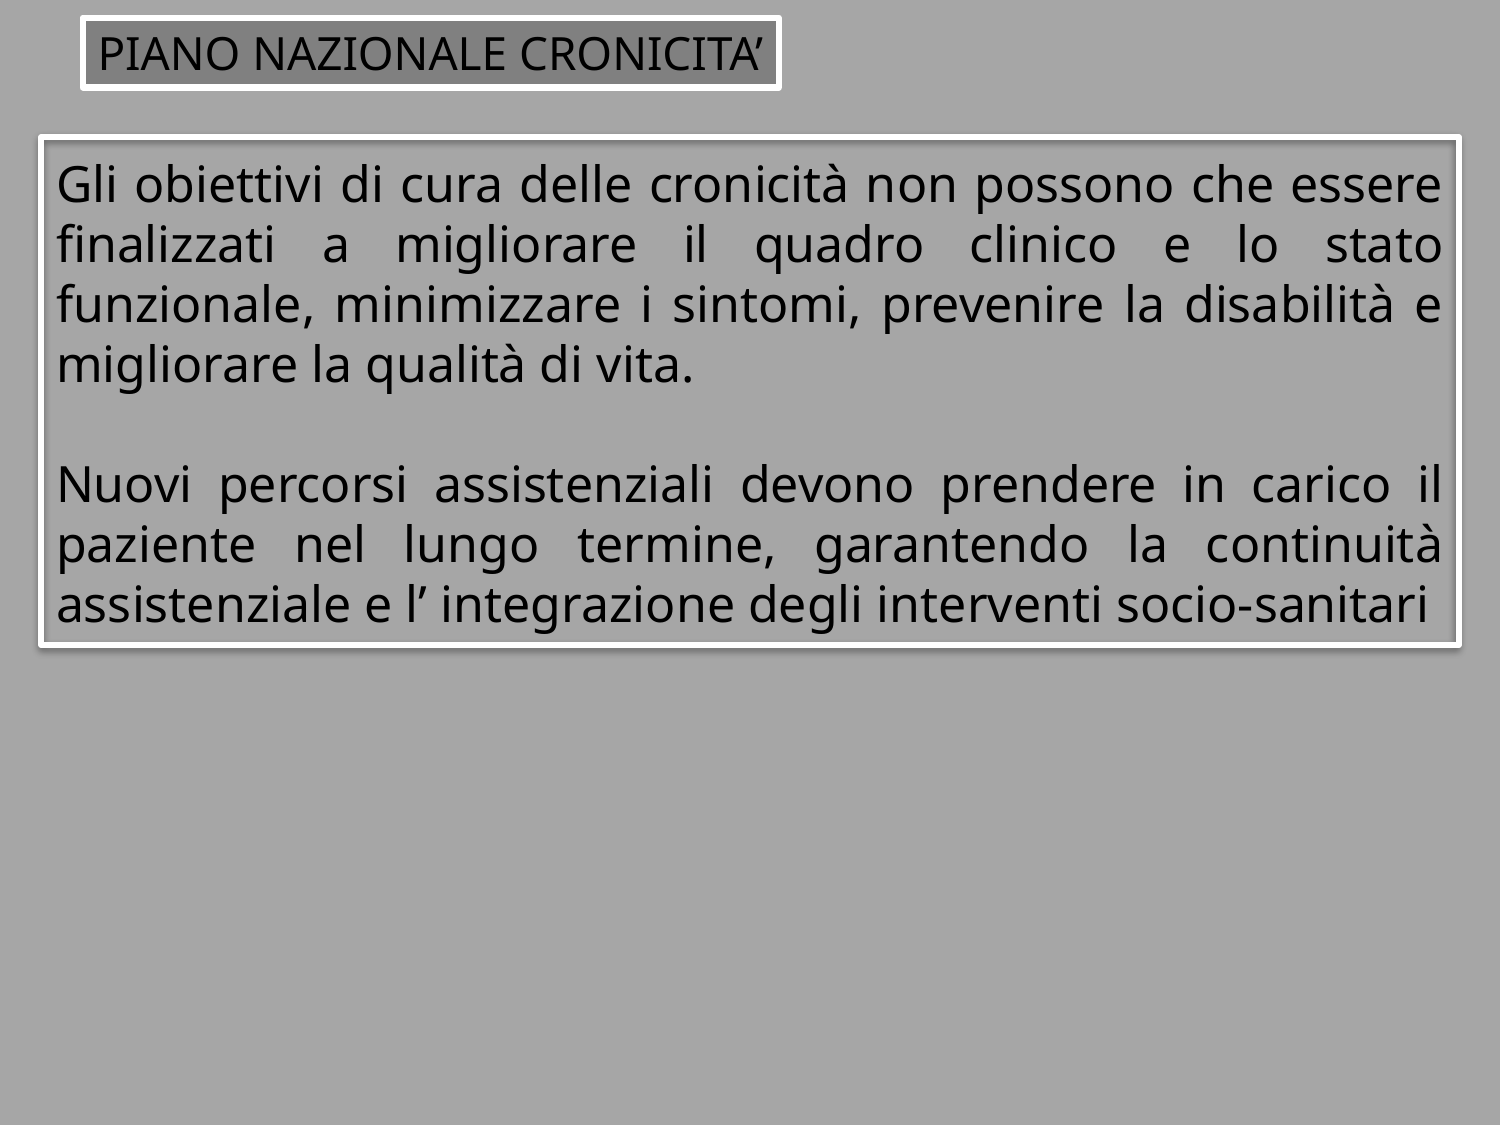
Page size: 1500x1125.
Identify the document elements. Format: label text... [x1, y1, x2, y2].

text_box [38, 134, 1462, 648]
text_box PIANO NAZIONALE CRONICITA’ [82, 17, 779, 88]
text_box Gli obiettivi di cura delle cronicità non possono che essere finalizzati a migliorare il quadro clinico e lo stato funzionale, minimizzare i sintomi, prevenire la disabilità e migliorare la qualità di vita. Nuovi percorsi assistenziali devono prendere in carico il paziente nel lungo termine, garantendo la continuità assistenziale e l’ integrazione degli interventi socio-sanitari [41, 145, 1459, 640]
